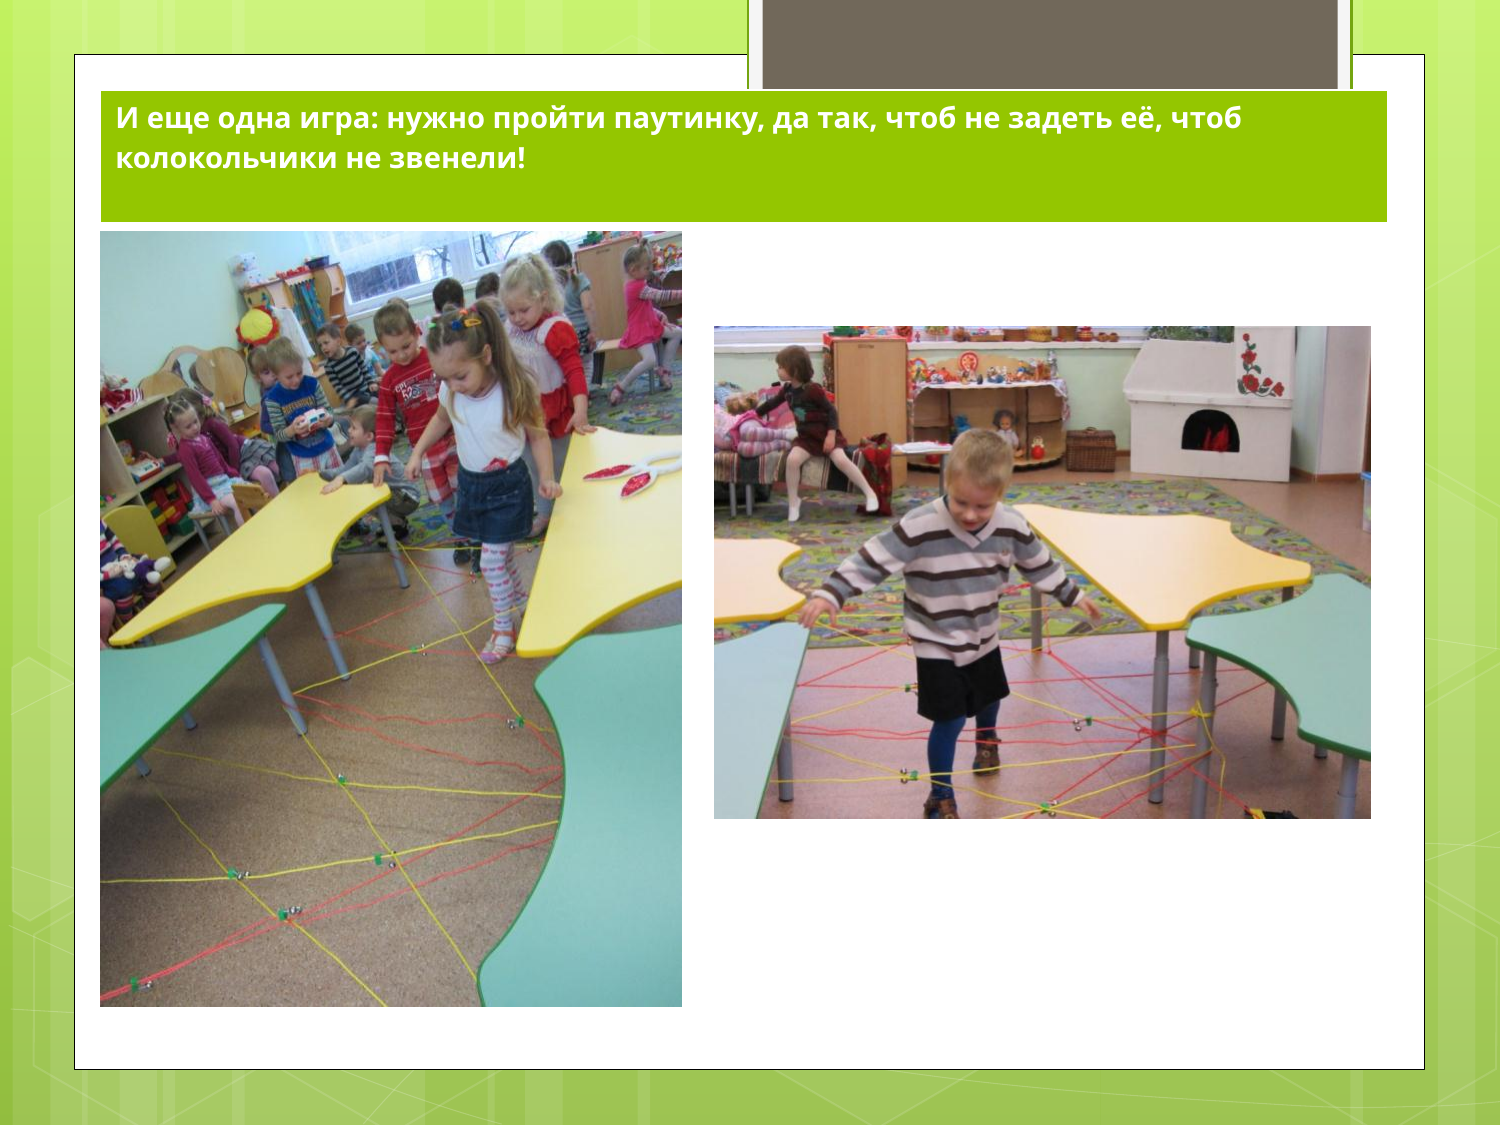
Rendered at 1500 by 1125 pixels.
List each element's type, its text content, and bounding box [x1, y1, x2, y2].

picture [100, 231, 682, 1008]
picture [714, 326, 1372, 819]
table_header И еще одна игра: нужно пройти паутинку, да так, чтоб не задеть её, чтоб колокольчики не звенели! [101, 91, 1387, 222]
